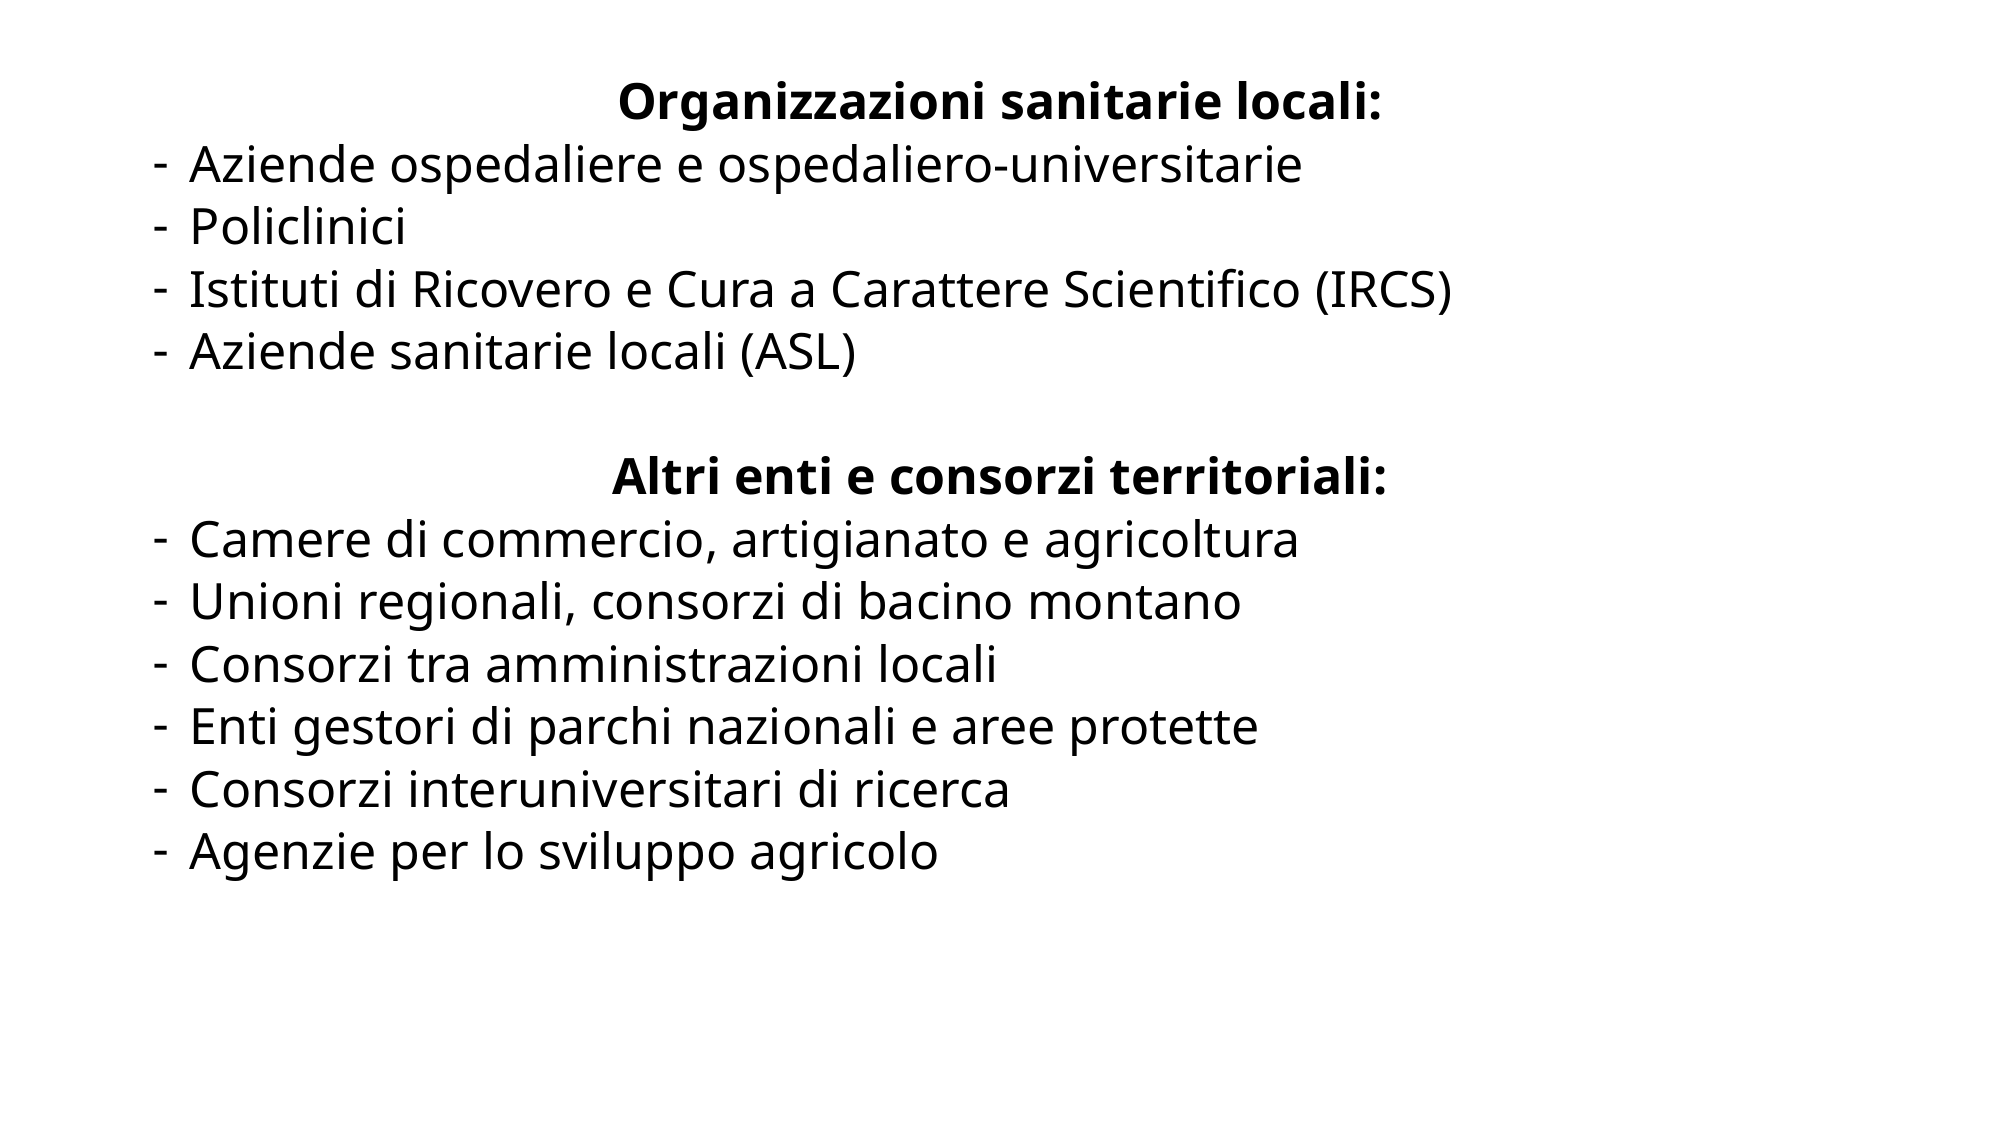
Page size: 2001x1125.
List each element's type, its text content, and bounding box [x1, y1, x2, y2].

list Organizzazioni sanitarie locali: Aziende ospedaliere e ospedaliero-universitarie Policlinici Istituti di Ricovero e Cura a Carattere Scientifico (IRCS) Aziende sanitarie locali (ASL) Altri enti e consorzi territoriali: Camere di commercio, artigianato e agricoltura Unioni regionali, consorzi di bacino montano Consorzi tra amministrazioni locali Enti gestori di parchi nazionali e aree protette Consorzi interuniversitari di ricerca Agenzie per lo sviluppo agricolo [137, 59, 1863, 1014]
